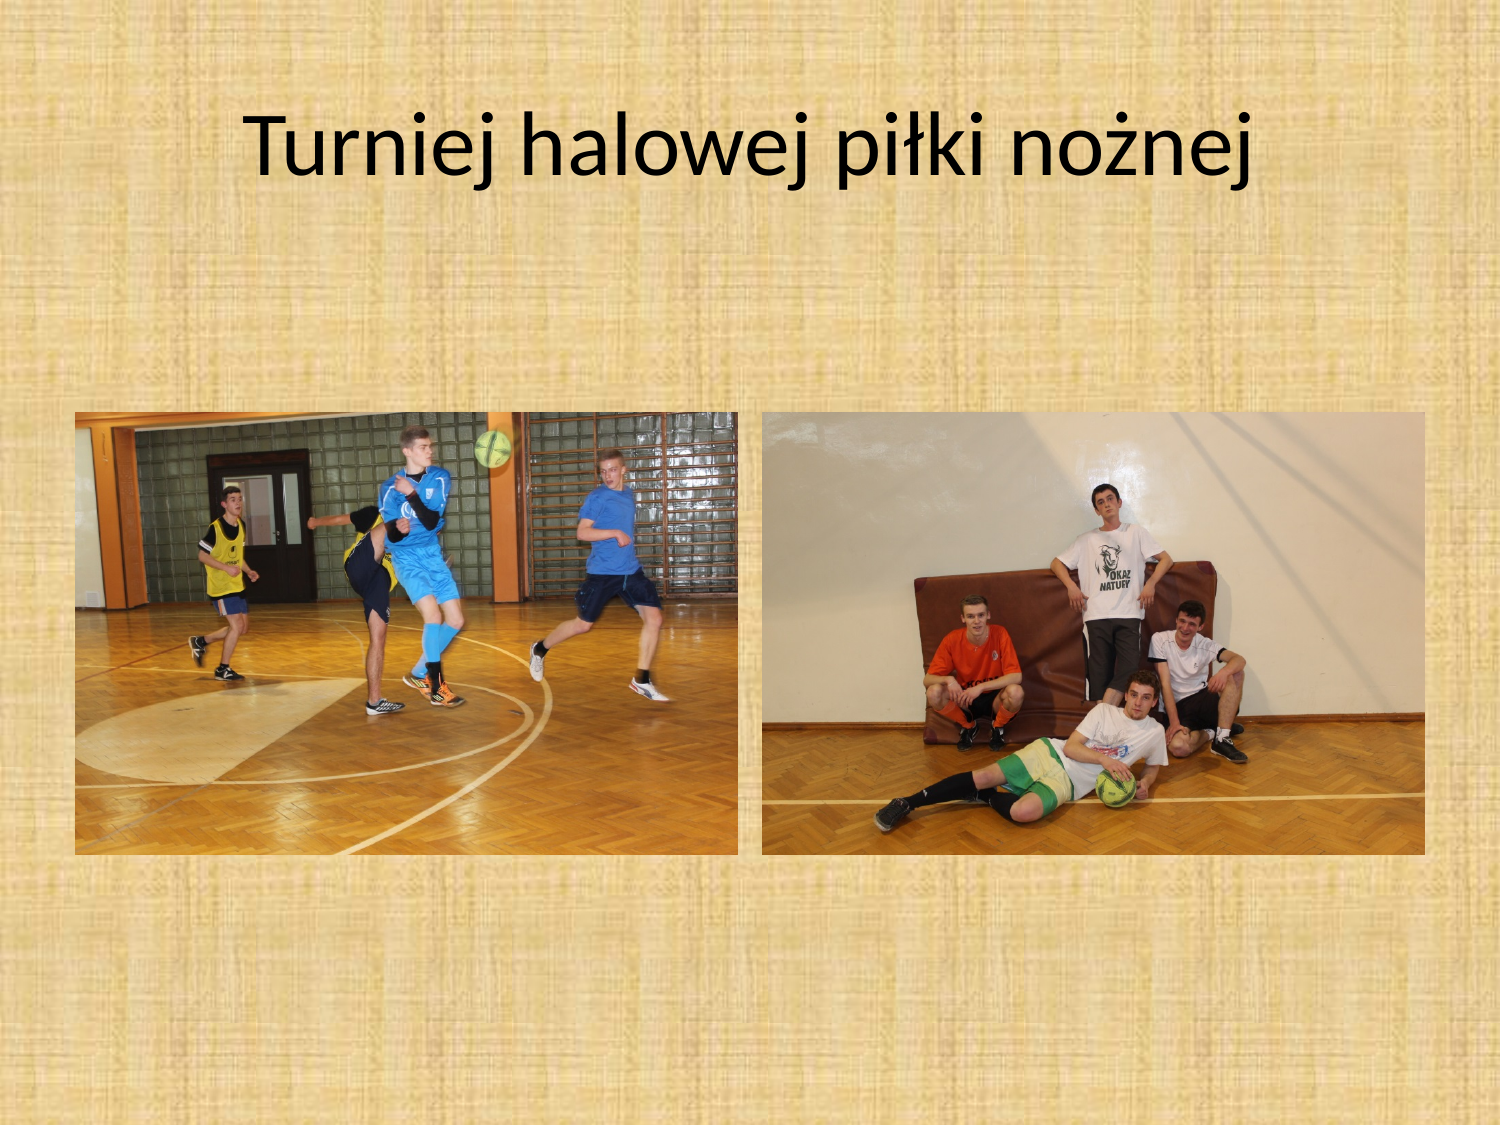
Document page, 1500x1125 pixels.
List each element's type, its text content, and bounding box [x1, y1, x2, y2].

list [762, 412, 1426, 855]
picture [0, 0, 1500, 1125]
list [74, 412, 738, 855]
title Turniej halowej piłki nożnej [75, 45, 1425, 233]
